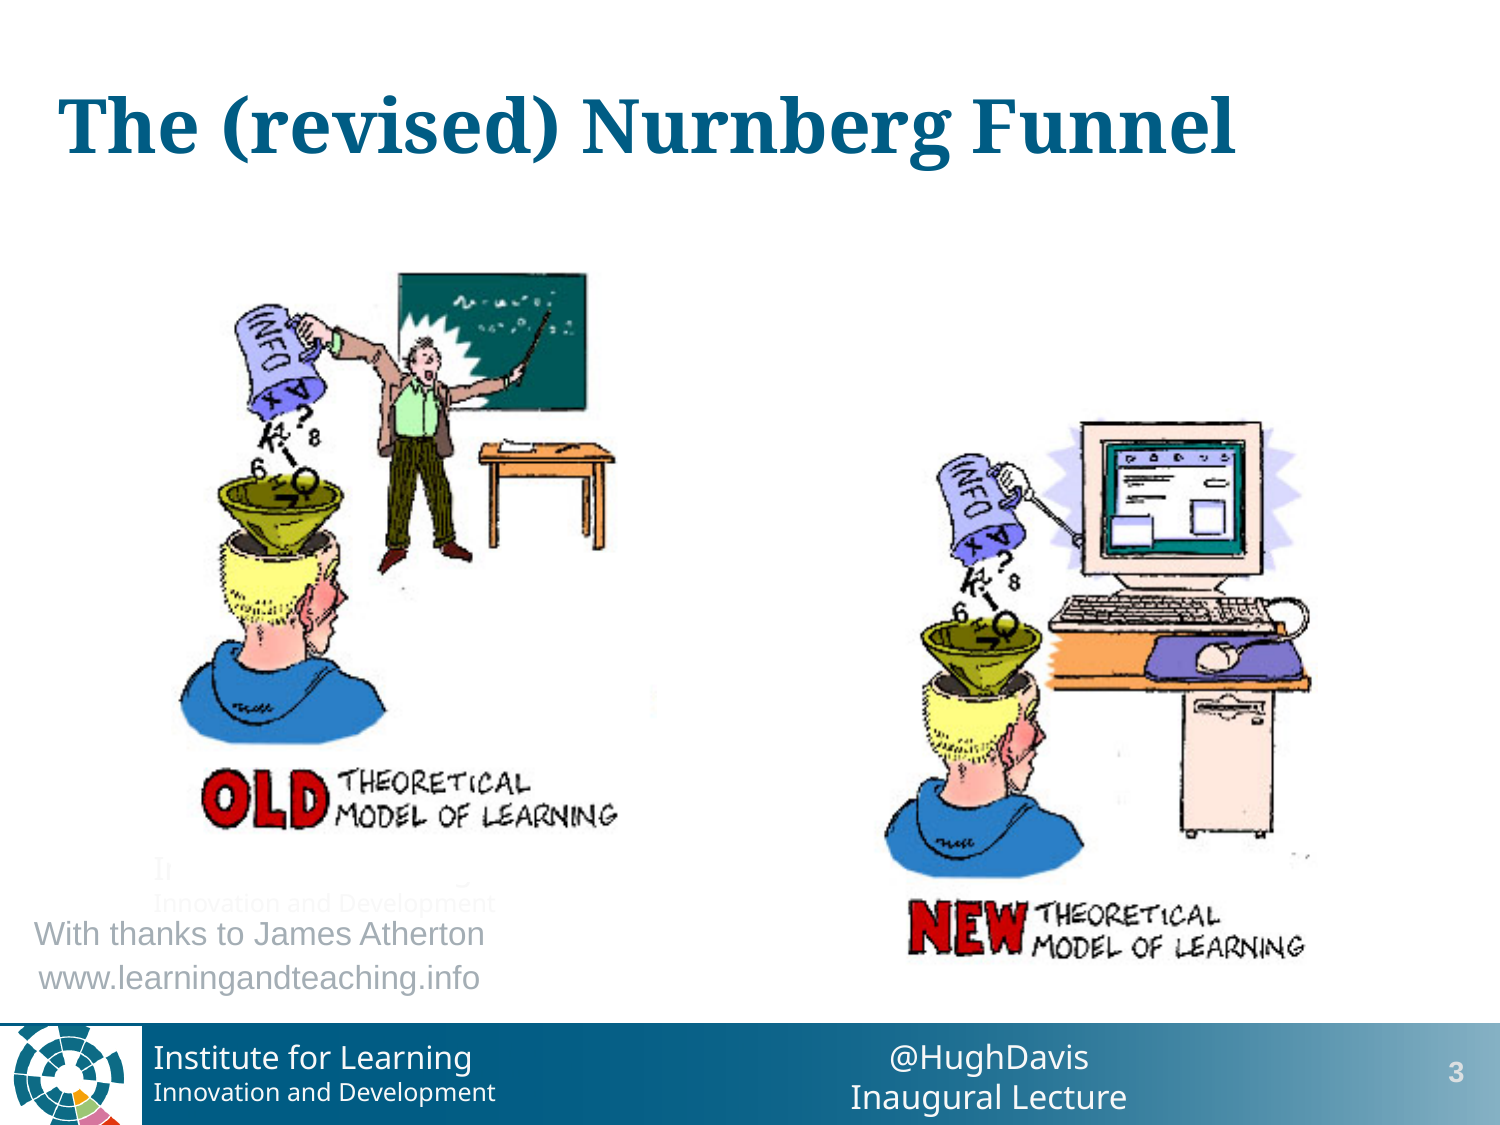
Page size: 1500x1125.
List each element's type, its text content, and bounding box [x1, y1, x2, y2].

text_box With thanks to James Atherton www.learningandteaching.info [0, 905, 597, 1061]
slide_number 3 [1151, 1058, 1465, 1088]
picture [849, 408, 1319, 1011]
picture [739, 1023, 1500, 1125]
picture [0, 1061, 141, 1125]
picture [170, 255, 657, 882]
title The (revised) Nurnberg Funnel [58, 0, 1442, 169]
